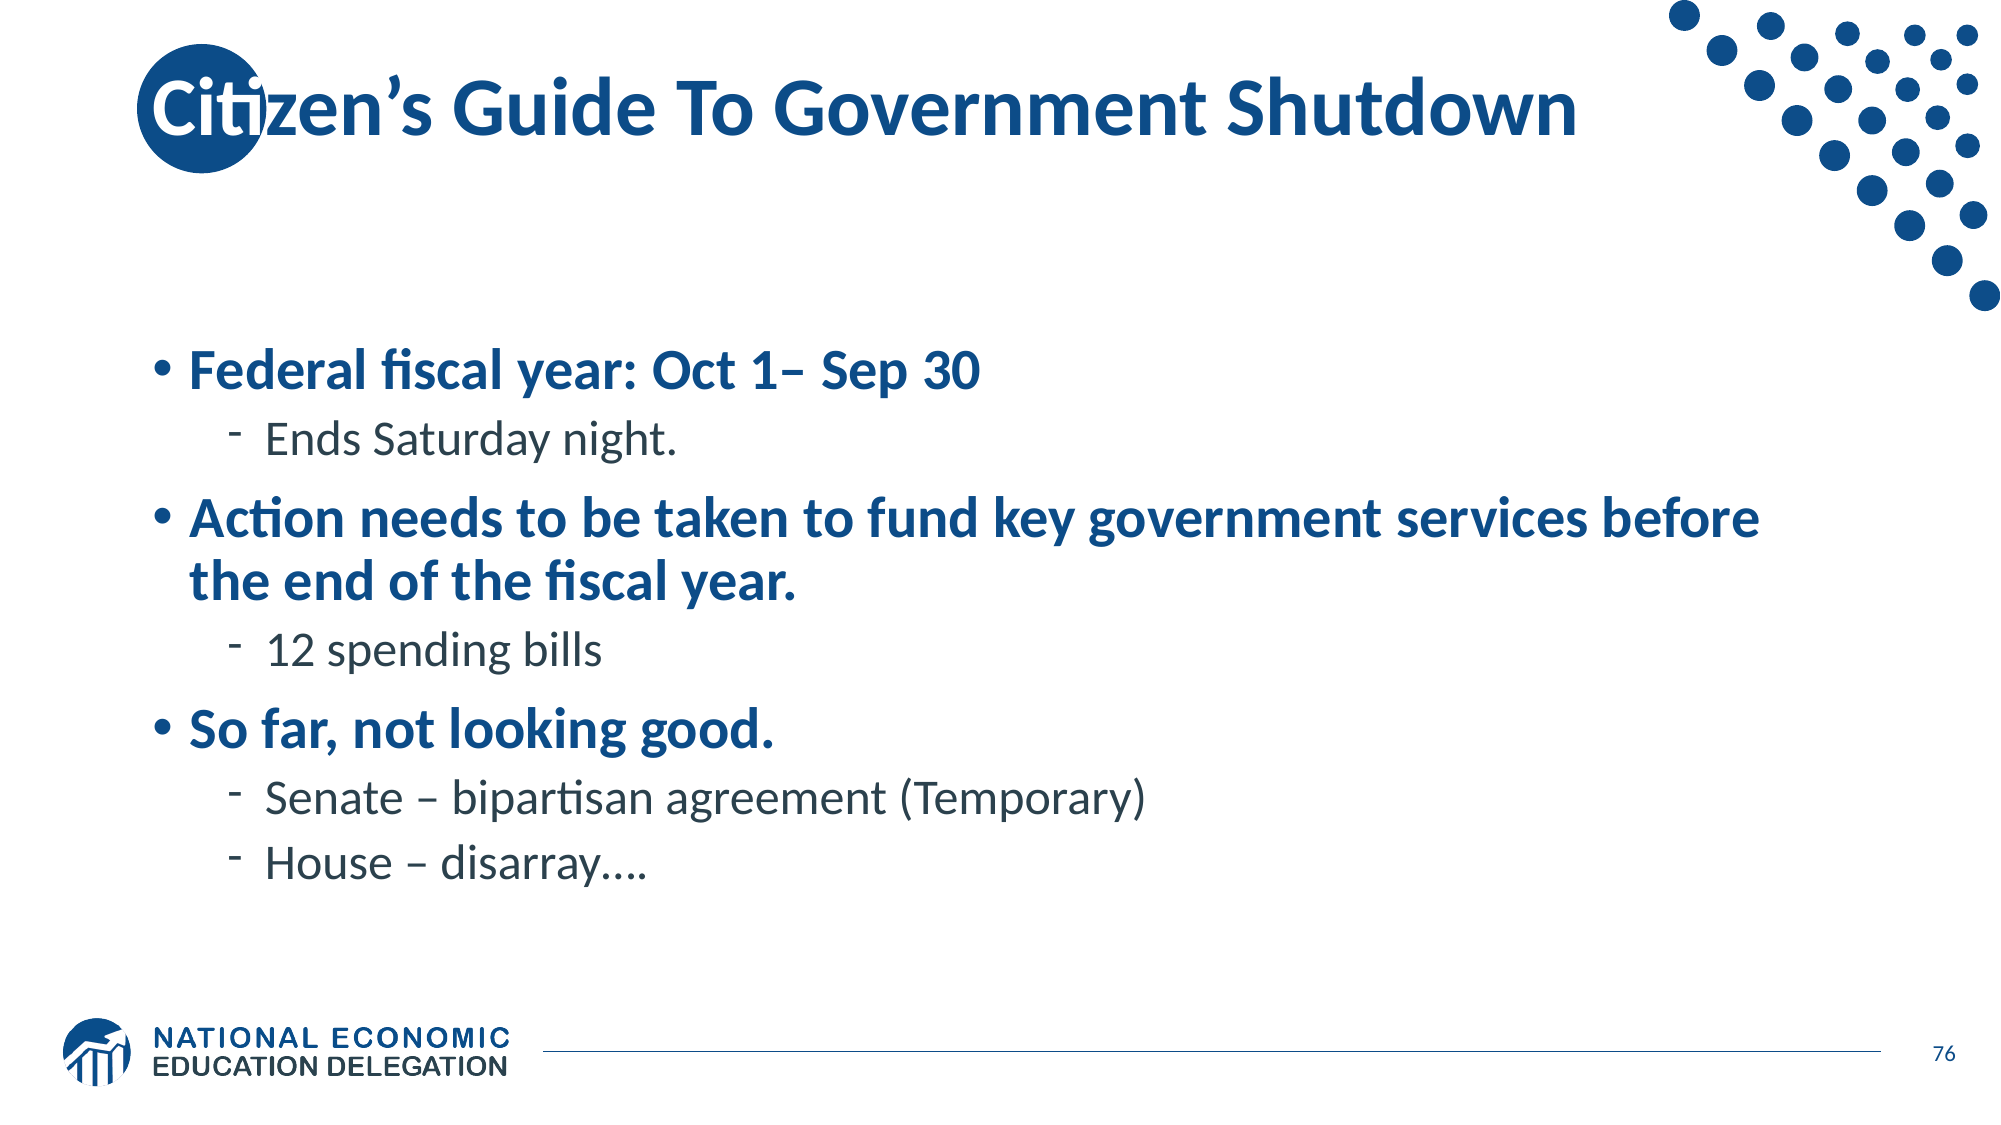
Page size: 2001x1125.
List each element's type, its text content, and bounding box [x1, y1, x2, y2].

slide_number 76 [1521, 1022, 1972, 1082]
list Federal fiscal year: Oct 1– Sep 30 Ends Saturday night. Action needs to be taken to fund key government services before the end of the fiscal year. 12 spending bills So far, not looking good. Senate – bipartisan agreement (Temporary) House – disarray…. [137, 257, 1863, 972]
picture [55, 1013, 520, 1091]
title Citizen’s Guide To Government Shutdown [137, 0, 1863, 218]
